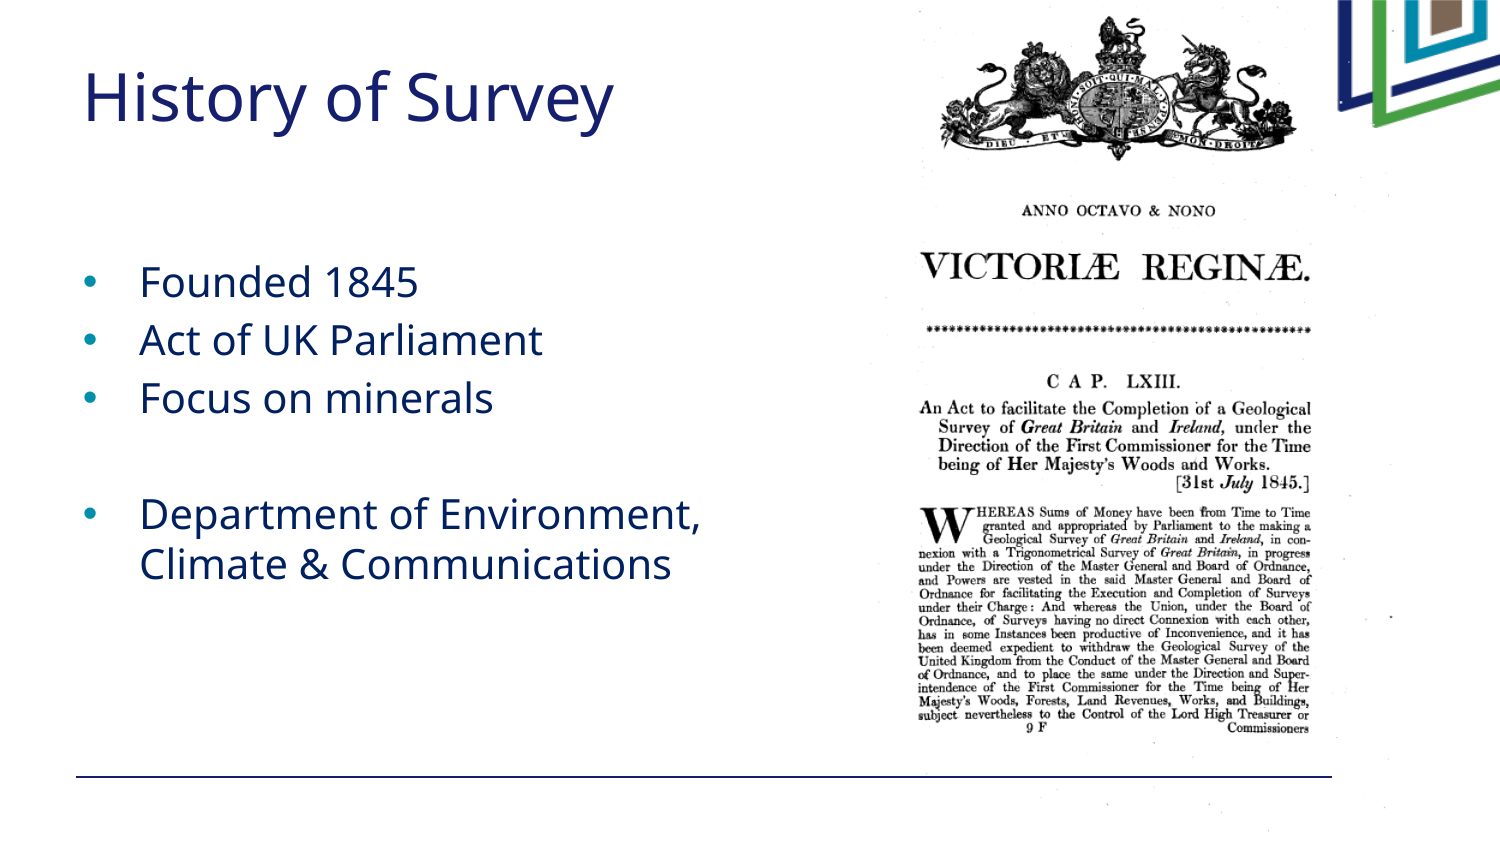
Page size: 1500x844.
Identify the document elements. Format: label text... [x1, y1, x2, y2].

list Founded 1845 Act of UK Parliament Focus on minerals Department of Environment, Climate & Communications [75, 190, 851, 722]
picture [1418, 0, 1474, 49]
list History of Survey [75, 47, 851, 113]
picture [856, 0, 1500, 844]
